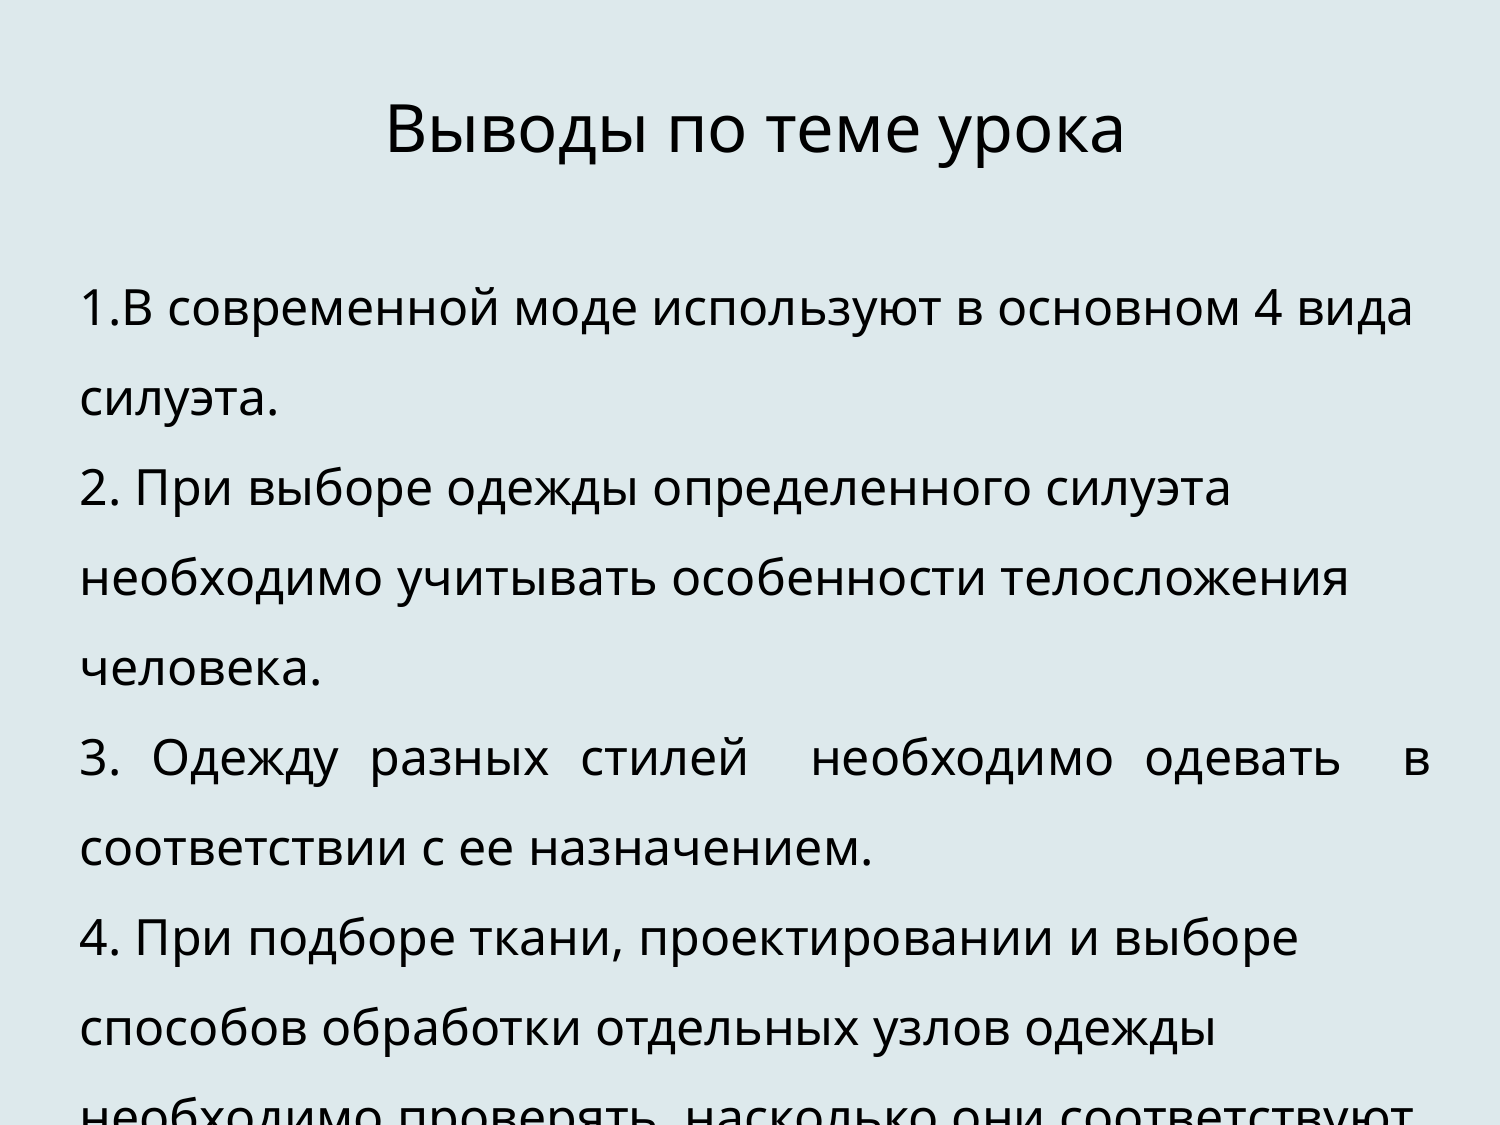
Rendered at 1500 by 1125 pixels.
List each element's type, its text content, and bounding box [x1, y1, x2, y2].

text_box Выводы по теме урока 1.В современной моде используют в основном 4 вида силуэта. 2. При выборе одежды определенного силуэта необходимо учитывать особенности телосложения человека. 3. Одежду разных стилей необходимо одевать в соответствии с ее назначением. 4. При подборе ткани, проектировании и выборе способов обработки отдельных узлов одежды необходимо проверять, насколько они соответствуют требованиям, предъявляемым к одежде. [64, 78, 1447, 1125]
